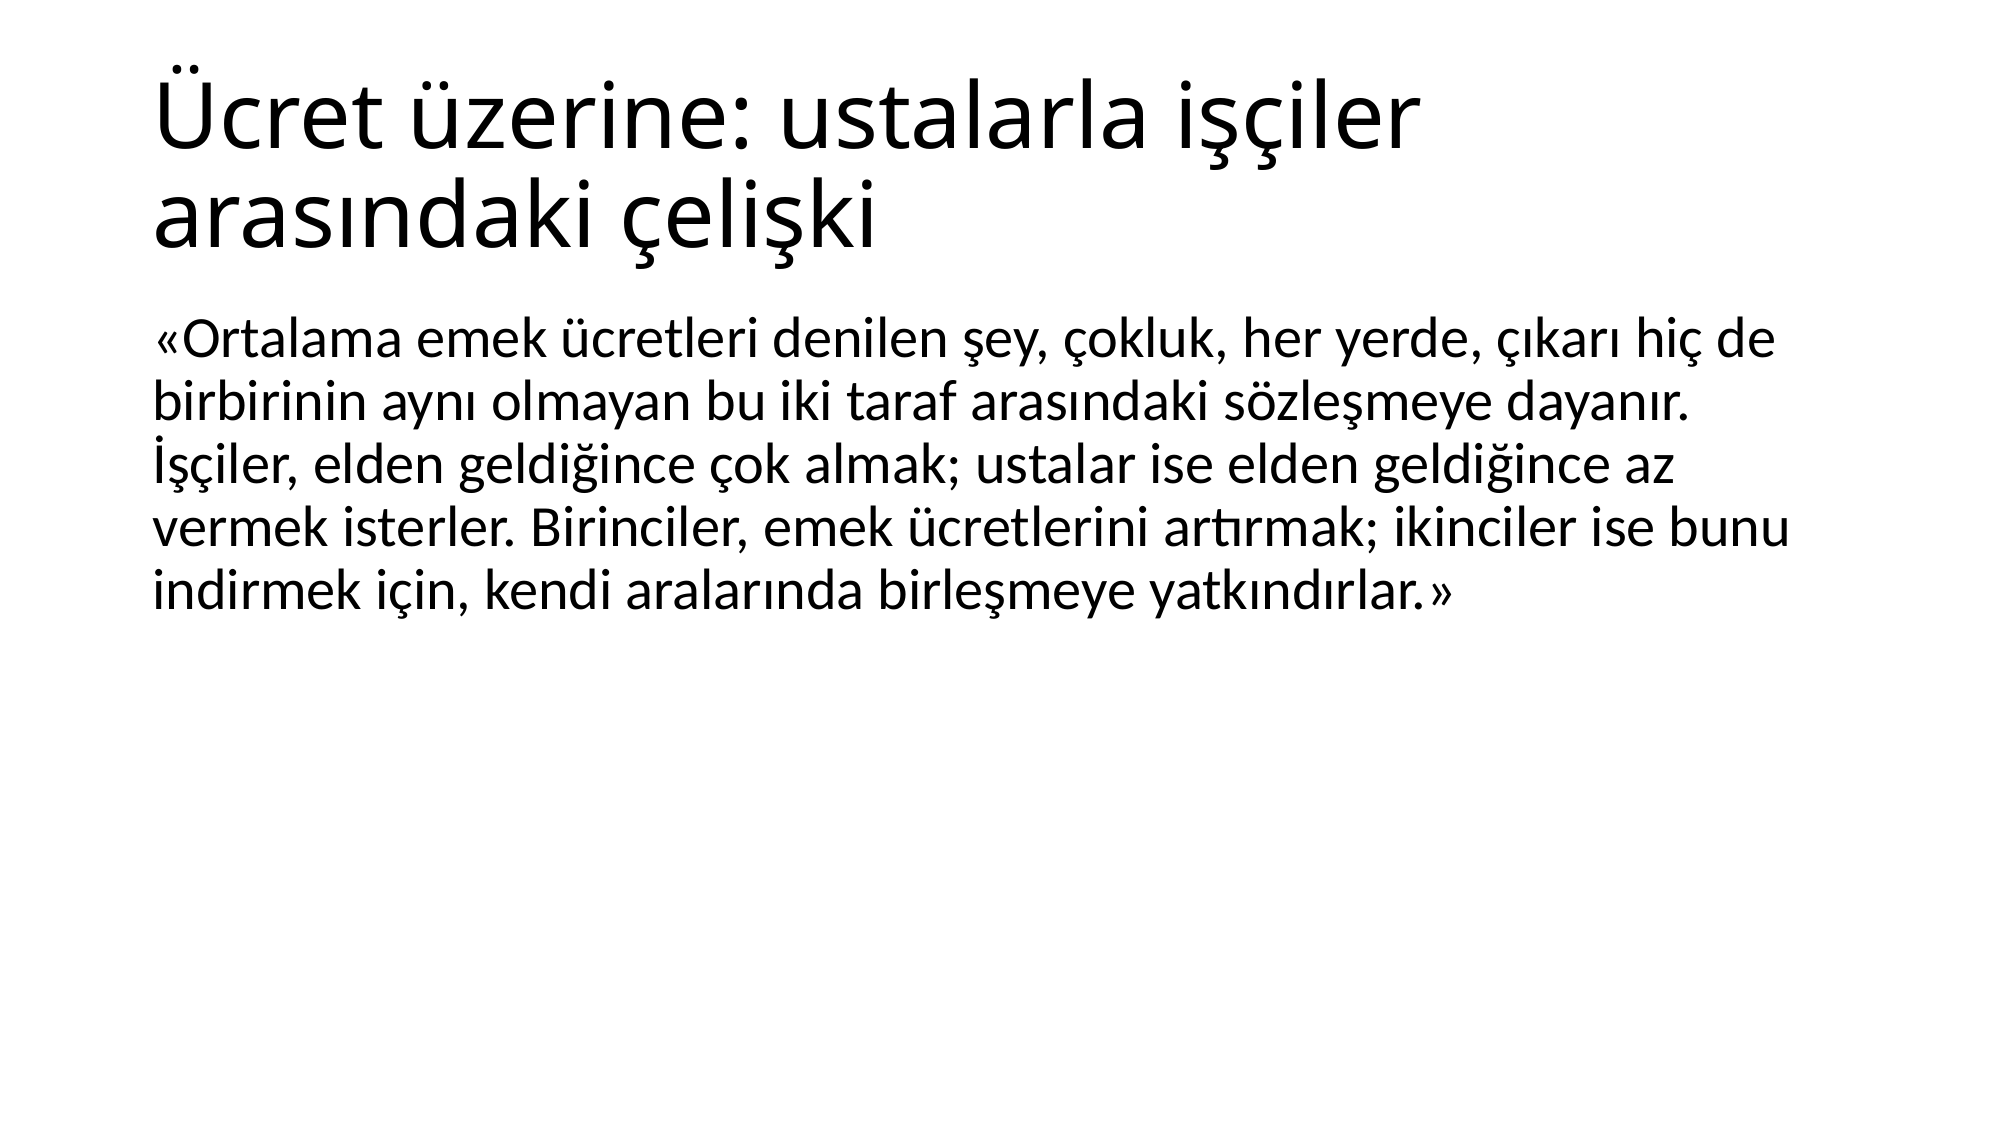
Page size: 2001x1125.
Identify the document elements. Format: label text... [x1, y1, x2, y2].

list «Ortalama emek ücretleri denilen şey, çokluk, her yerde, çıkarı hiç de birbirinin aynı olmayan bu iki taraf arasındaki sözleşmeye dayanır. İşçiler, elden geldiğince çok almak; ustalar ise elden geldiğince az vermek isterler. Birinciler, emek ücretlerini artırmak; ikinciler ise bunu indirmek için, kendi aralarında birleşmeye yatkındırlar.» [137, 299, 1863, 1014]
title Ücret üzerine: ustalarla işçiler arasındaki çelişki [137, 59, 1863, 278]
